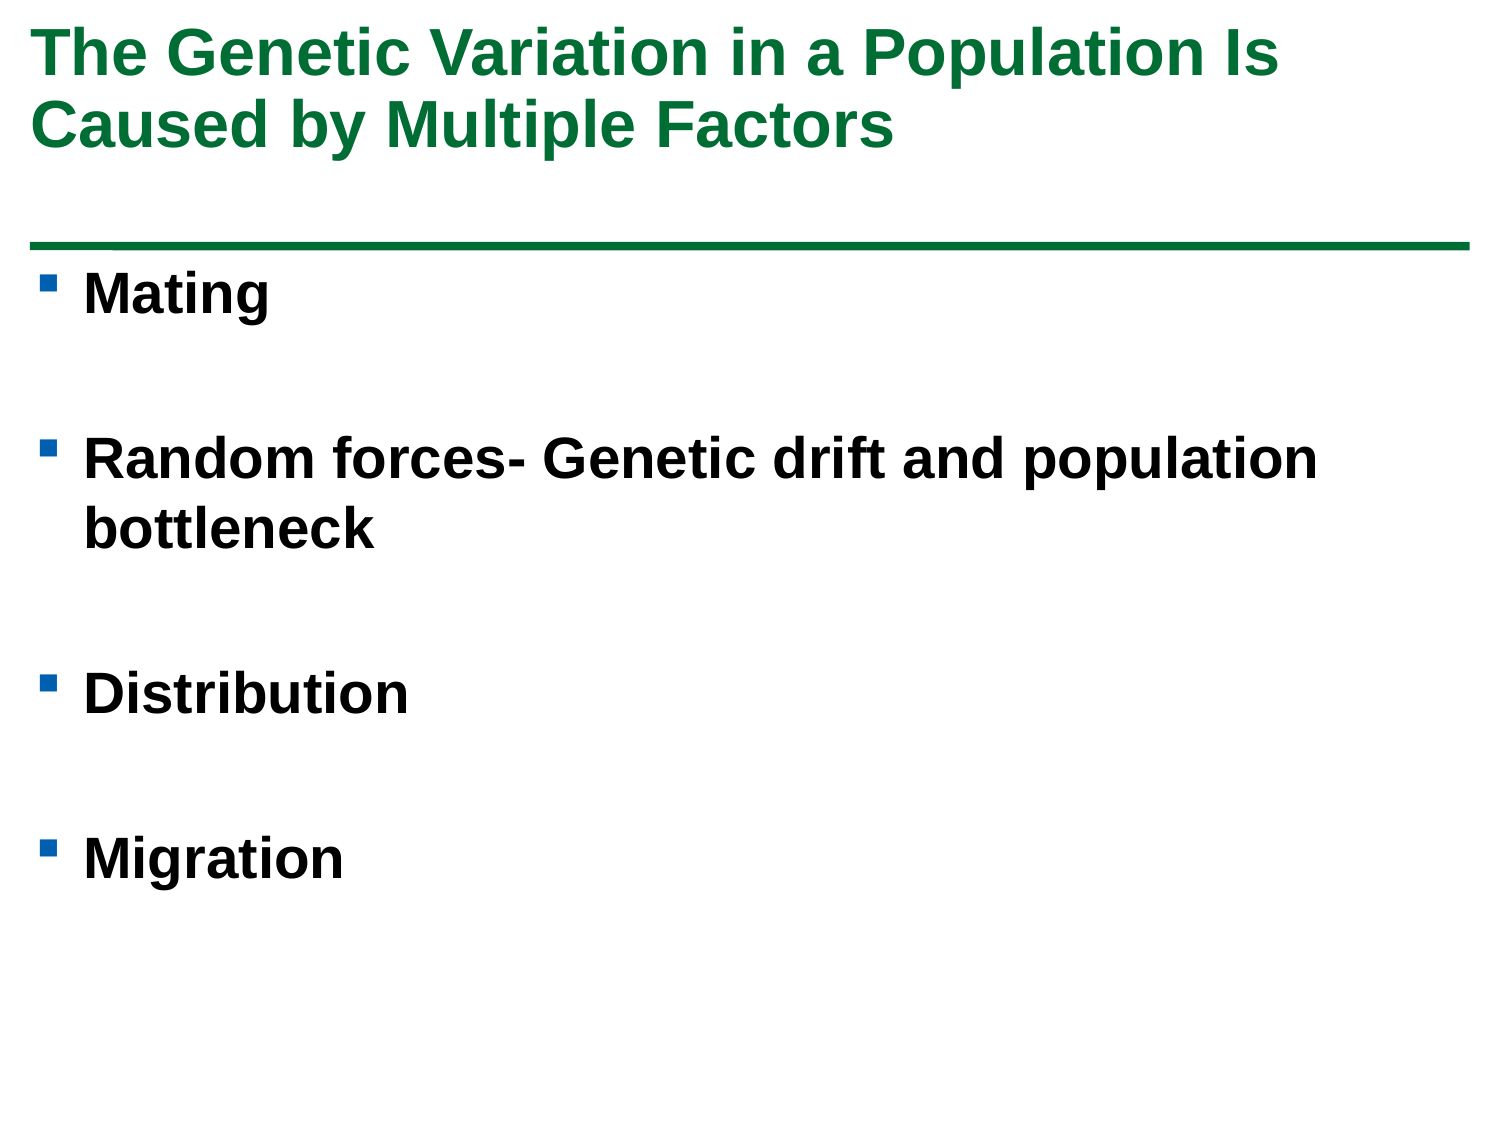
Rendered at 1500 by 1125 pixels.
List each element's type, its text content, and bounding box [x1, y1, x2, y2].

list Mating Random forces- Genetic drift and population bottleneck Distribution Migration [31, 255, 1471, 1047]
title The Genetic Variation in a Population Is Caused by Multiple Factors [29, 17, 1470, 219]
